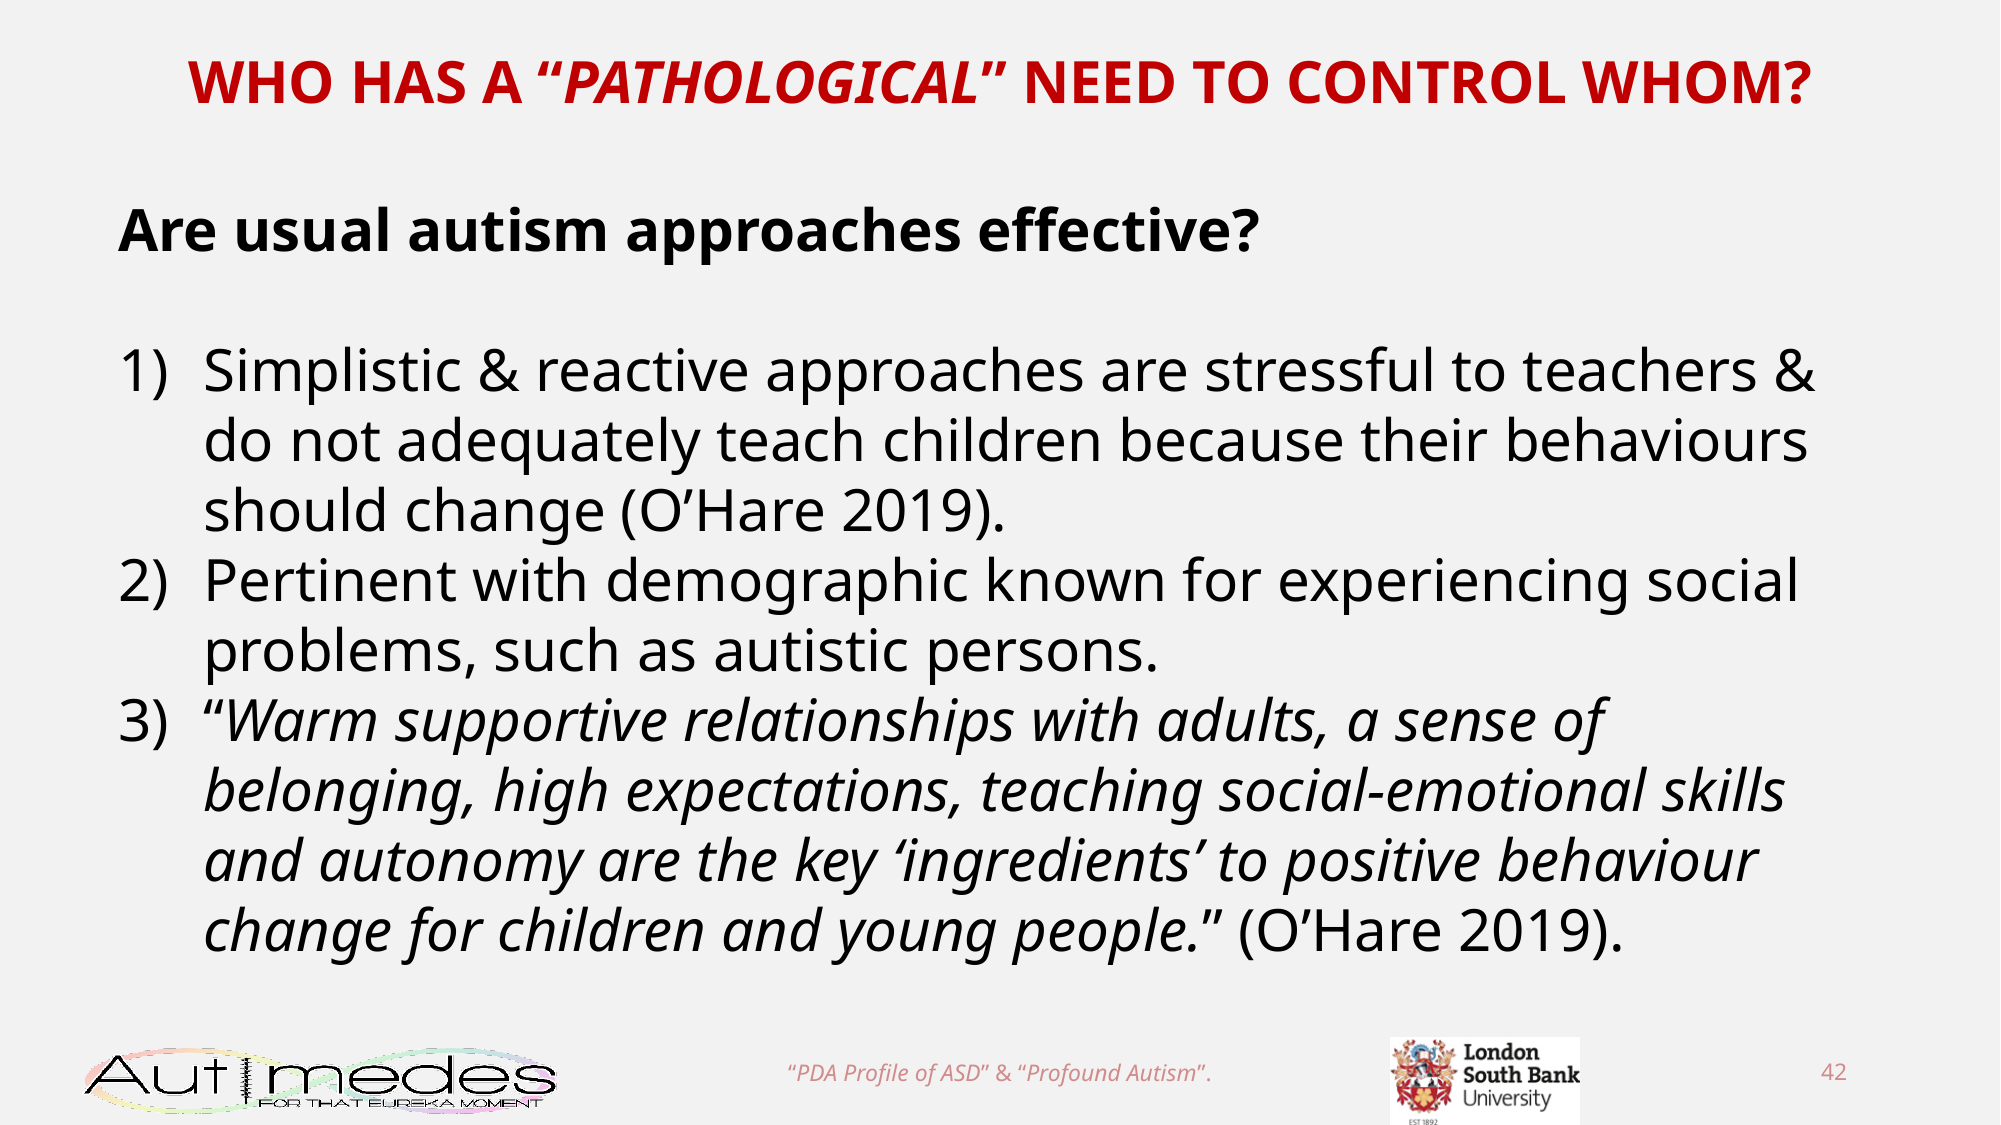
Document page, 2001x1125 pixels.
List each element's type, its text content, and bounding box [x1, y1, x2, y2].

text_box WHO HAS A “PATHOLOGICAL” NEED TO CONTROL WHOM? [102, 37, 1899, 123]
slide_number 42 [1412, 1042, 1863, 1103]
picture [71, 1042, 567, 1120]
footer “PDA Profile of ASD” & “Profound Autism”. [662, 1042, 1338, 1103]
picture [1390, 1037, 1580, 1125]
text_box Are usual autism approaches effective? Simplistic & reactive approaches are stressful to teachers & do not adequately teach children because their behaviours should change (O’Hare 2019). Pertinent with demographic known for experiencing social problems, such as autistic persons. “Warm supportive relationships with adults, a sense of belonging, high expectations, teaching social-emotional skills and autonomy are the key ‘ingredients’ to positive behaviour change for children and young people.” (O’Hare 2019). [103, 186, 1900, 971]
